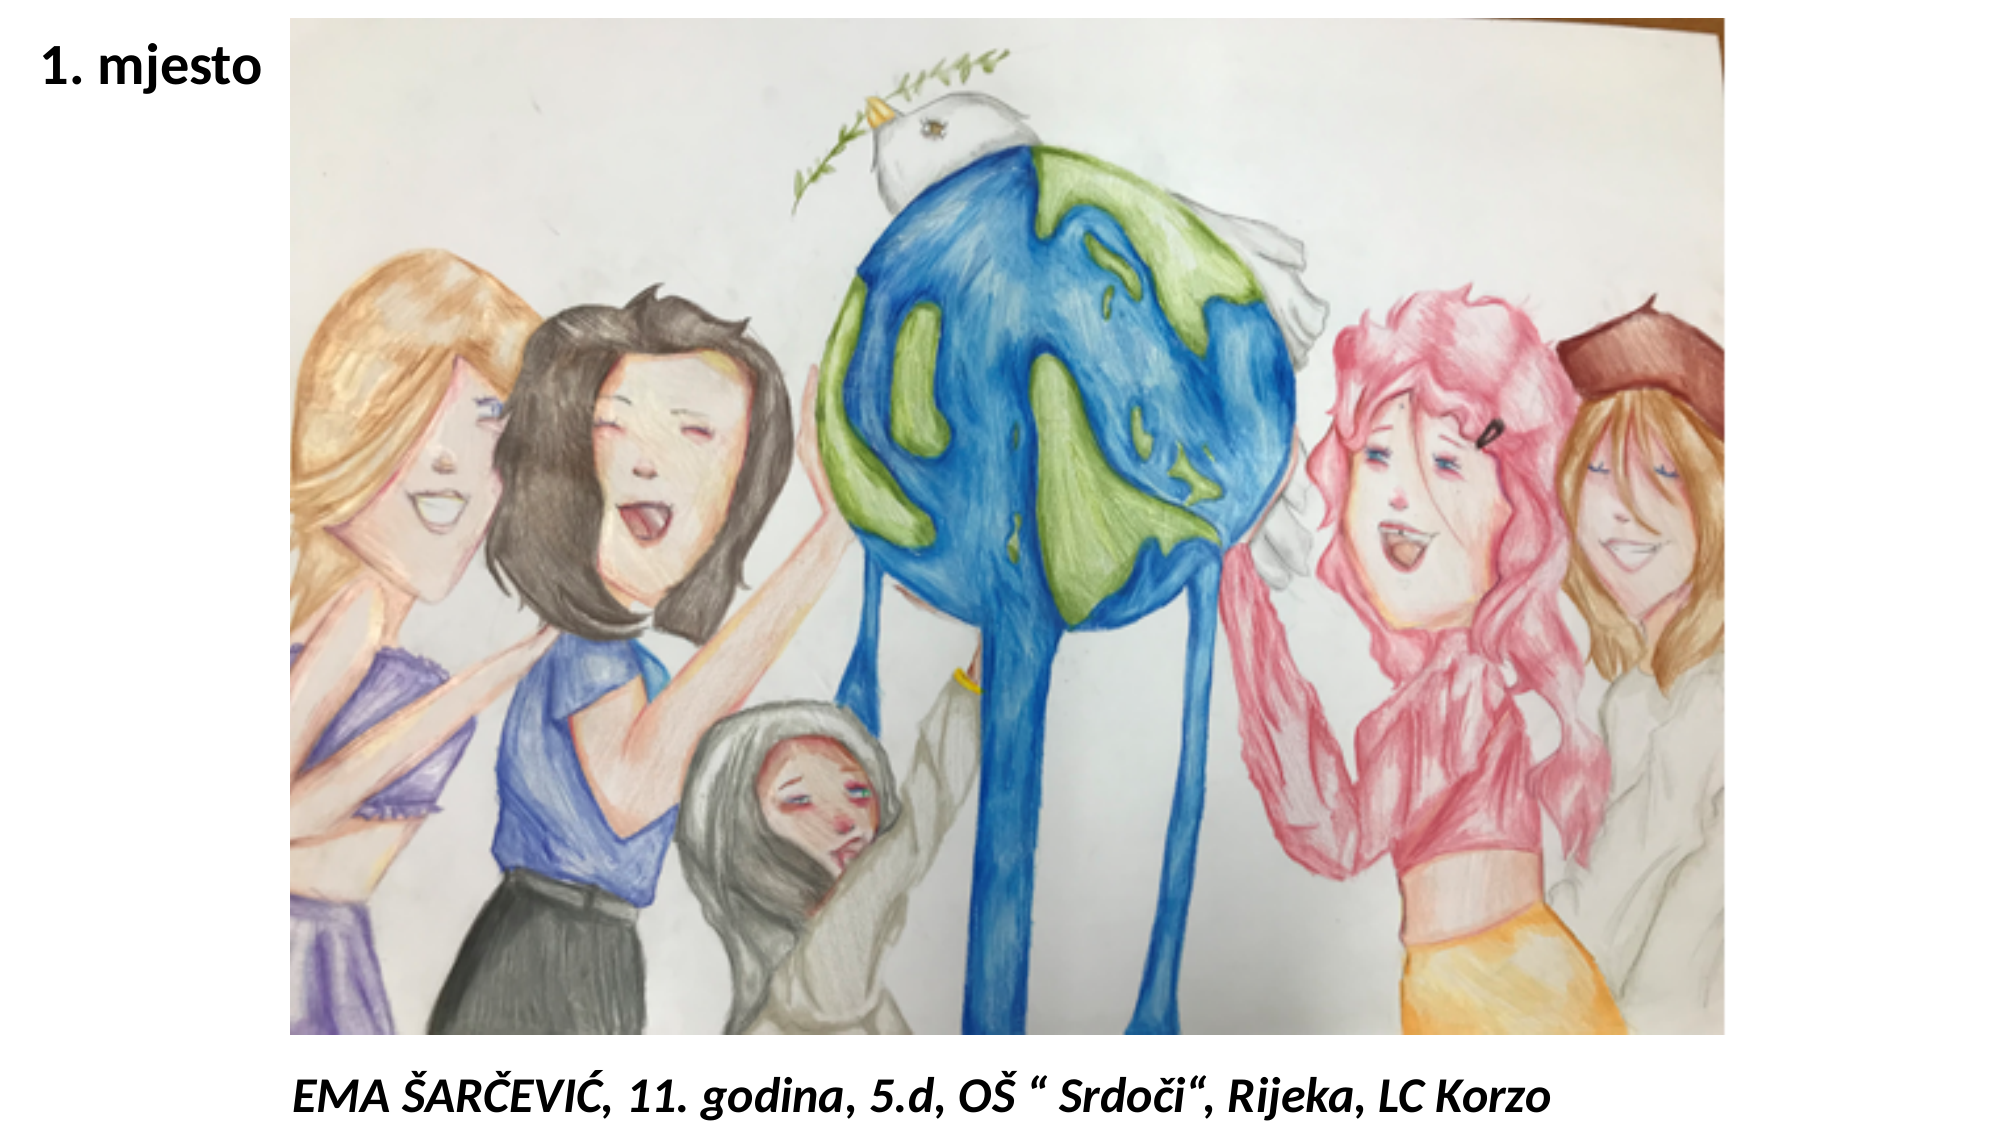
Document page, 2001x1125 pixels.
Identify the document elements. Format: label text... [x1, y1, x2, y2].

subtitle EMA ŠARČEVIĆ, 11. godina, 5.d, OŠ “ Srdoči“, Rijeka, LC Korzo [172, 1061, 1673, 1125]
text_box 1. mjesto [24, 18, 290, 104]
picture [290, 18, 1741, 1035]
